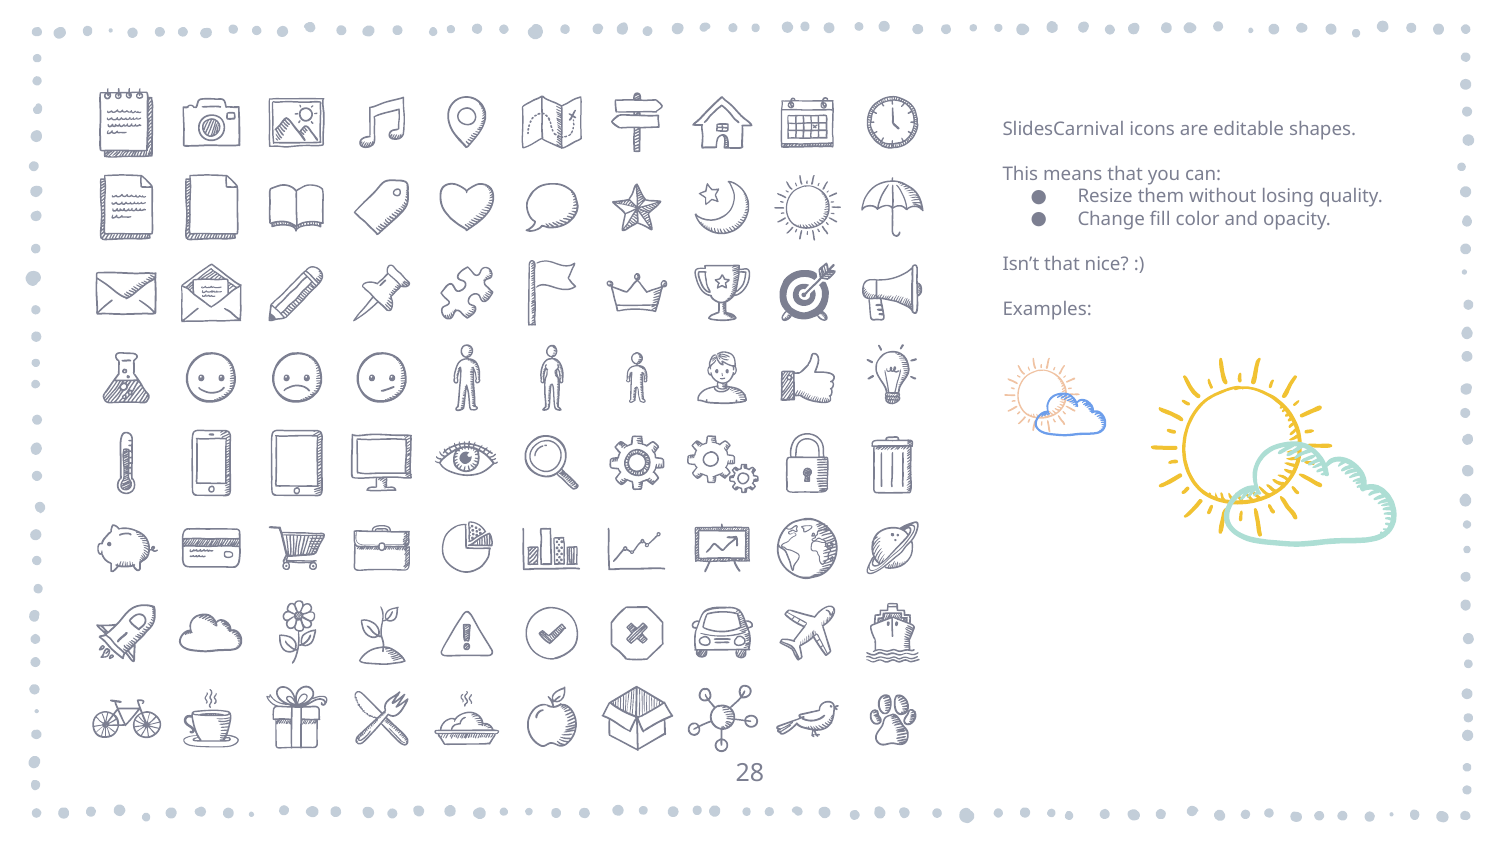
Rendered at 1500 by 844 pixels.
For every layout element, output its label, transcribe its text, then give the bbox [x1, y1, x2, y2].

text_box [687, 435, 759, 494]
text_box [812, 230, 816, 241]
text_box [1039, 399, 1076, 425]
text_box [204, 689, 217, 708]
text_box [1223, 441, 1397, 547]
text_box [601, 685, 674, 741]
text_box [268, 266, 324, 322]
text_box [692, 96, 753, 149]
text_box [540, 344, 564, 411]
text_box [1237, 372, 1242, 383]
text_box [1251, 357, 1261, 385]
text_box [434, 440, 498, 477]
text_box [181, 263, 242, 323]
text_box [439, 182, 495, 232]
text_box [268, 97, 325, 148]
text_box [866, 602, 920, 663]
text_box [861, 177, 924, 237]
text_box [606, 273, 668, 313]
text_box [178, 613, 243, 653]
text_box [441, 521, 493, 573]
text_box [95, 271, 157, 316]
text_box [527, 686, 577, 741]
text_box [268, 526, 325, 570]
text_box [99, 88, 154, 158]
text_box [434, 711, 500, 741]
text_box [1207, 378, 1213, 389]
text_box [183, 709, 239, 741]
text_box [447, 96, 487, 149]
text_box [1181, 399, 1191, 406]
text_box [875, 350, 910, 405]
text_box [359, 96, 405, 149]
text_box [774, 175, 838, 235]
text_box [1219, 357, 1228, 385]
text_box [626, 352, 648, 403]
text_box [697, 351, 747, 405]
text_box [356, 352, 407, 403]
text_box [279, 600, 317, 664]
text_box [1158, 407, 1184, 422]
text_box [1299, 405, 1322, 418]
text_box [1207, 504, 1213, 515]
text_box [694, 523, 751, 573]
text_box [694, 264, 751, 322]
text_box [610, 606, 664, 661]
text_box [272, 352, 323, 403]
text_box [185, 352, 236, 403]
text_box [779, 605, 836, 661]
text_box [440, 610, 494, 657]
text_box [521, 95, 582, 149]
text_box [1181, 486, 1190, 494]
text_box [522, 527, 581, 571]
text_box [185, 174, 239, 241]
text_box SlidesCarnival icons are editable shapes. This means that you can: Resize them without losing quality. Change fill color and opacity. Isn’t that nice? :) Examples: [987, 101, 1413, 352]
text_box [524, 435, 579, 490]
text_box [607, 527, 666, 571]
text_box [358, 606, 406, 665]
text_box [440, 266, 494, 320]
text_box [862, 264, 923, 321]
text_box [1007, 357, 1067, 425]
text_box [1234, 456, 1302, 505]
text_box [694, 180, 750, 235]
text_box [799, 230, 803, 240]
text_box [191, 429, 232, 497]
text_box [780, 97, 834, 148]
slide_number 28 [0, 741, 1500, 807]
text_box [525, 183, 579, 232]
text_box [612, 183, 662, 232]
text_box [460, 691, 473, 707]
text_box [353, 264, 411, 322]
text_box [182, 97, 241, 147]
text_box [525, 606, 579, 660]
text_box [1253, 508, 1262, 537]
text_box [779, 262, 836, 322]
text_box [866, 521, 919, 575]
text_box [1218, 508, 1225, 534]
text_box [1281, 375, 1298, 398]
text_box [609, 435, 665, 491]
text_box [611, 92, 663, 153]
text_box [1034, 392, 1107, 437]
text_box [350, 433, 412, 492]
text_box [1183, 499, 1203, 518]
text_box [691, 606, 753, 659]
text_box [1150, 445, 1178, 450]
text_box [92, 699, 162, 739]
text_box [1304, 429, 1314, 434]
text_box [1268, 379, 1274, 389]
text_box [1279, 496, 1298, 520]
text_box [1183, 375, 1201, 399]
text_box [1158, 473, 1183, 488]
text_box [1168, 459, 1179, 464]
text_box [1182, 385, 1302, 504]
text_box [776, 700, 839, 738]
text_box [1066, 377, 1076, 383]
text_box [353, 179, 409, 236]
text_box [116, 431, 136, 495]
text_box [453, 344, 481, 412]
text_box [869, 694, 917, 741]
text_box [785, 433, 829, 493]
text_box [1166, 428, 1176, 434]
text_box [266, 685, 328, 741]
text_box [102, 352, 150, 404]
text_box [871, 436, 914, 494]
text_box [1238, 510, 1243, 522]
text_box [96, 604, 156, 663]
text_box [687, 684, 759, 741]
text_box [1308, 443, 1333, 448]
text_box [268, 184, 324, 232]
text_box [353, 525, 410, 571]
text_box [776, 517, 838, 580]
text_box [1047, 420, 1051, 432]
text_box [1298, 473, 1323, 488]
text_box [866, 95, 919, 149]
text_box [1268, 504, 1275, 514]
text_box [181, 527, 241, 568]
text_box [270, 429, 323, 497]
text_box [527, 260, 577, 326]
text_box [97, 524, 158, 573]
text_box [354, 691, 409, 741]
text_box [780, 352, 835, 404]
text_box [99, 174, 154, 241]
